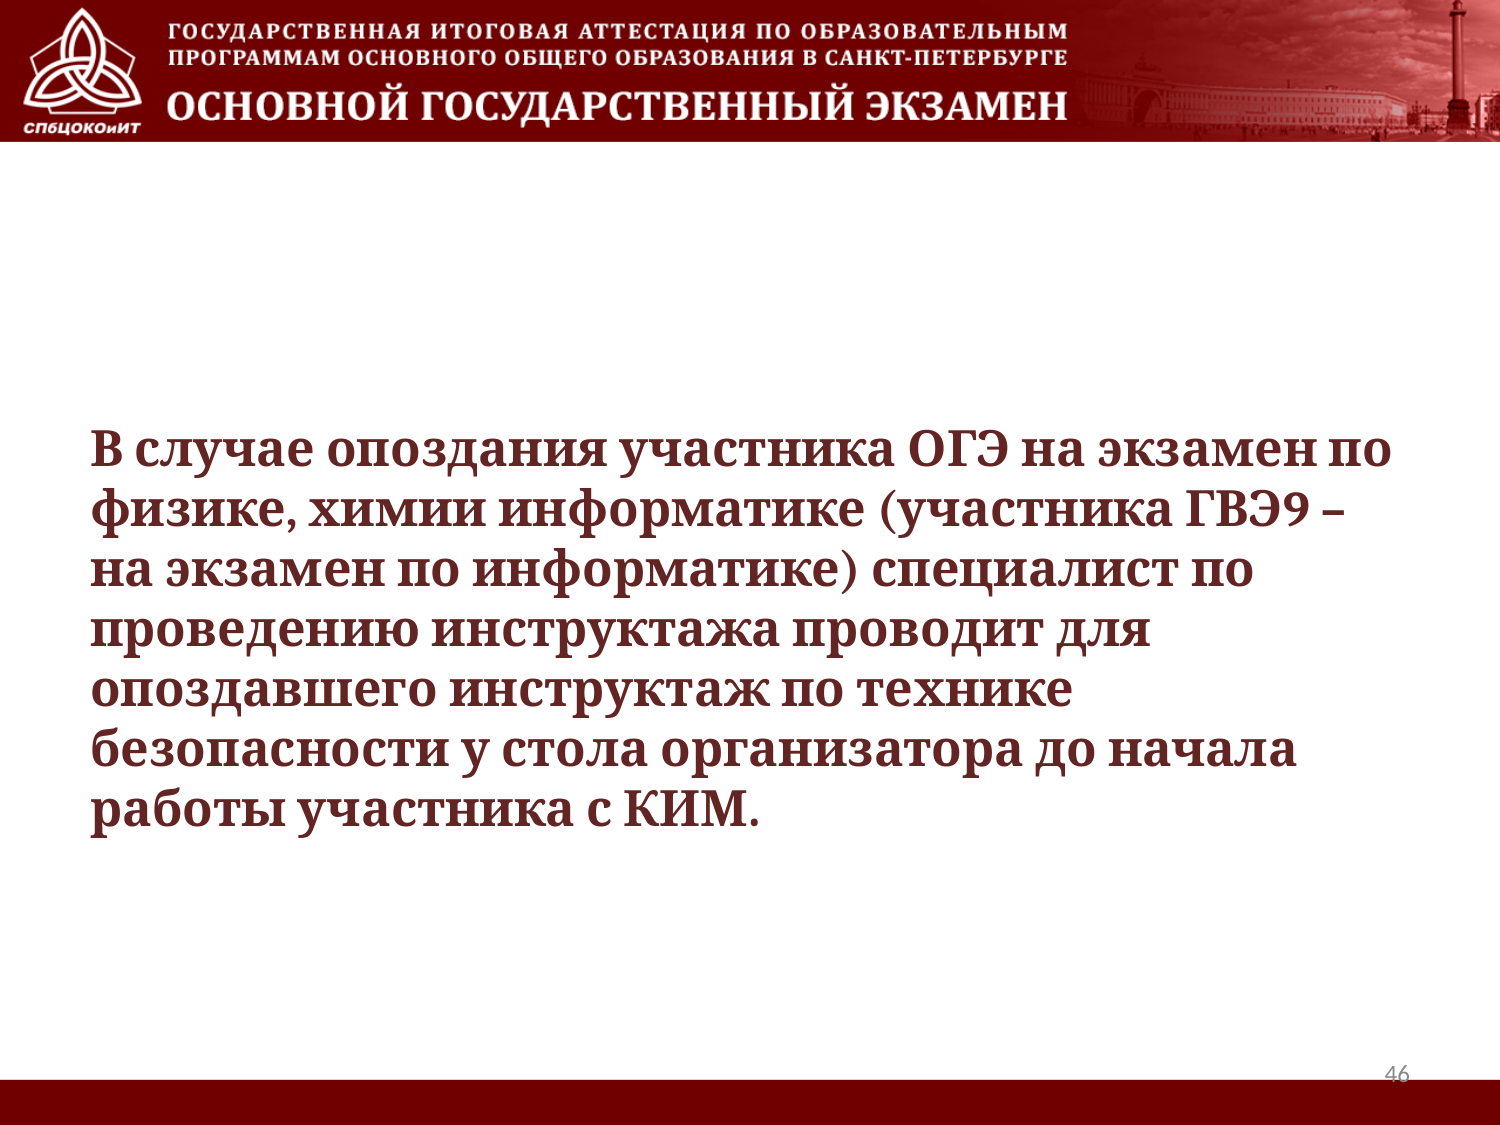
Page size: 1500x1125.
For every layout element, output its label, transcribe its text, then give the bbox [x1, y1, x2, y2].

slide_number 46 [1074, 1042, 1425, 1103]
list В случае опоздания участника ОГЭ на экзамен по физике, химии информатике (участника ГВЭ9 – на экзамен по информатике) специалист по проведению инструктажа проводит для опоздавшего инструктаж по технике безопасности у стола организатора до начала работы участника с КИМ. [74, 408, 1426, 1006]
picture [0, 0, 1500, 1125]
